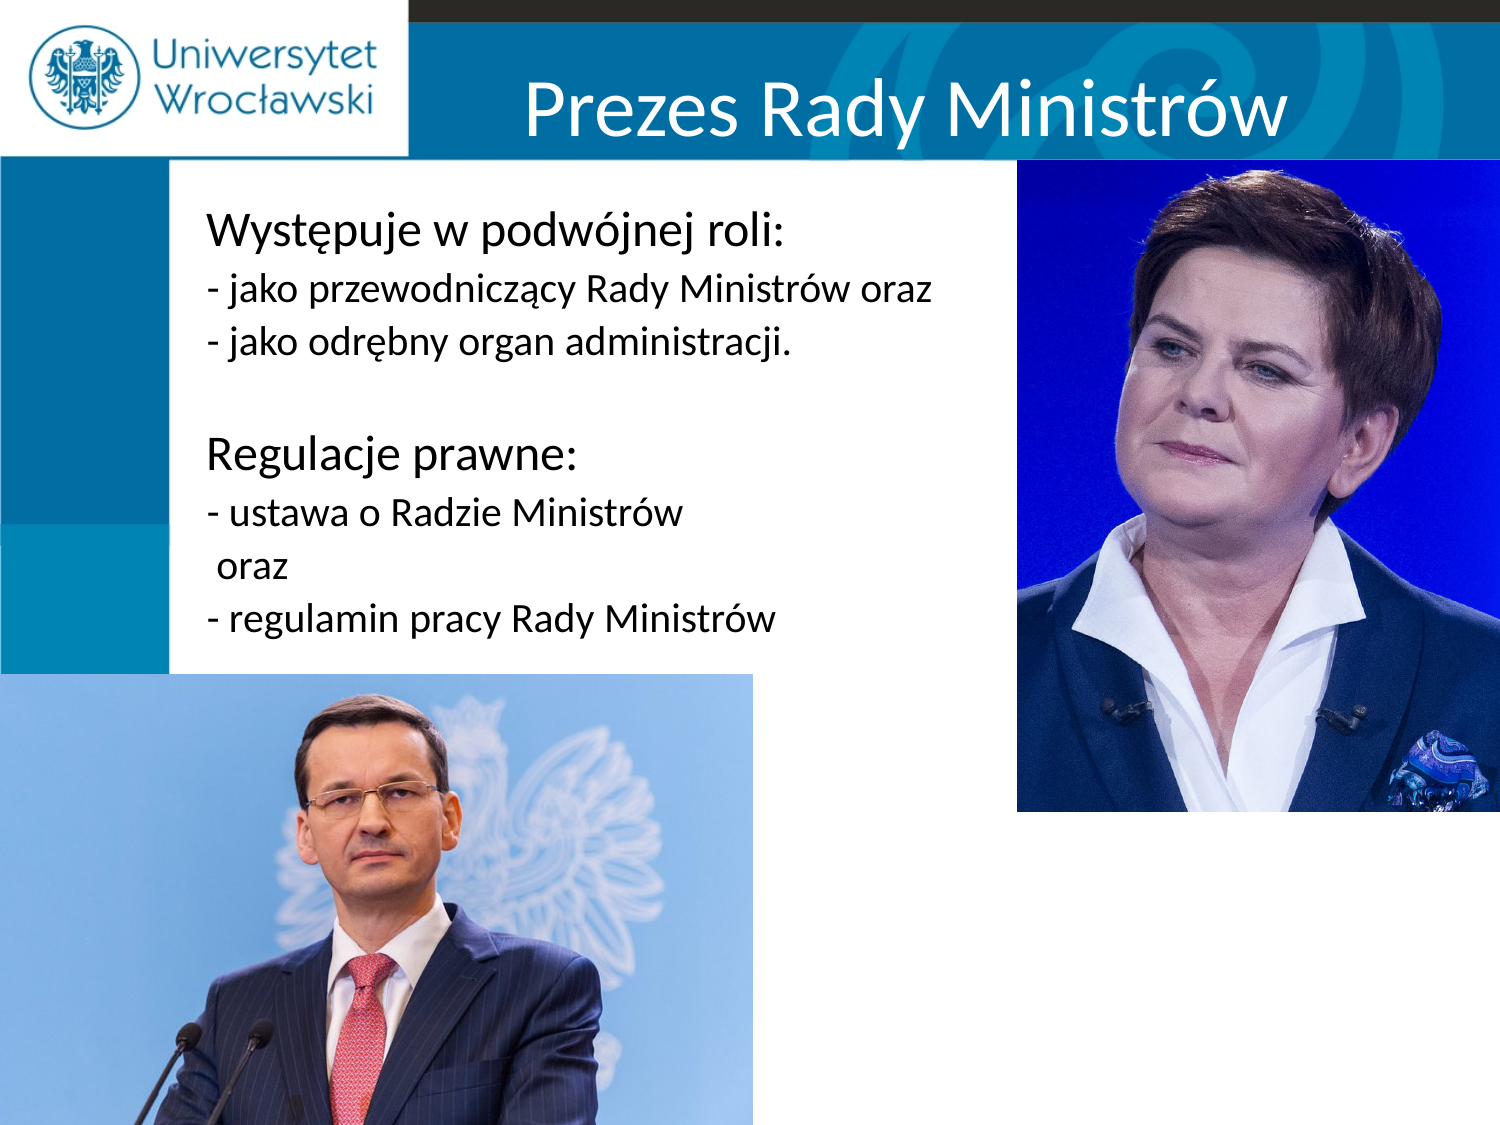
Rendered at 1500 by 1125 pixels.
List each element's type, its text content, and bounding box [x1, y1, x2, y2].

title Prezes Rady Ministrów [407, 45, 1425, 161]
picture [0, 0, 1500, 1125]
list Występuje w podwójnej roli: - jako przewodniczący Rady Ministrów oraz - jako odrębny organ administracji. Regulacje prawne: - ustawa o Radzie Ministrów oraz - regulamin pracy Rady Ministrów [135, 196, 1211, 1017]
